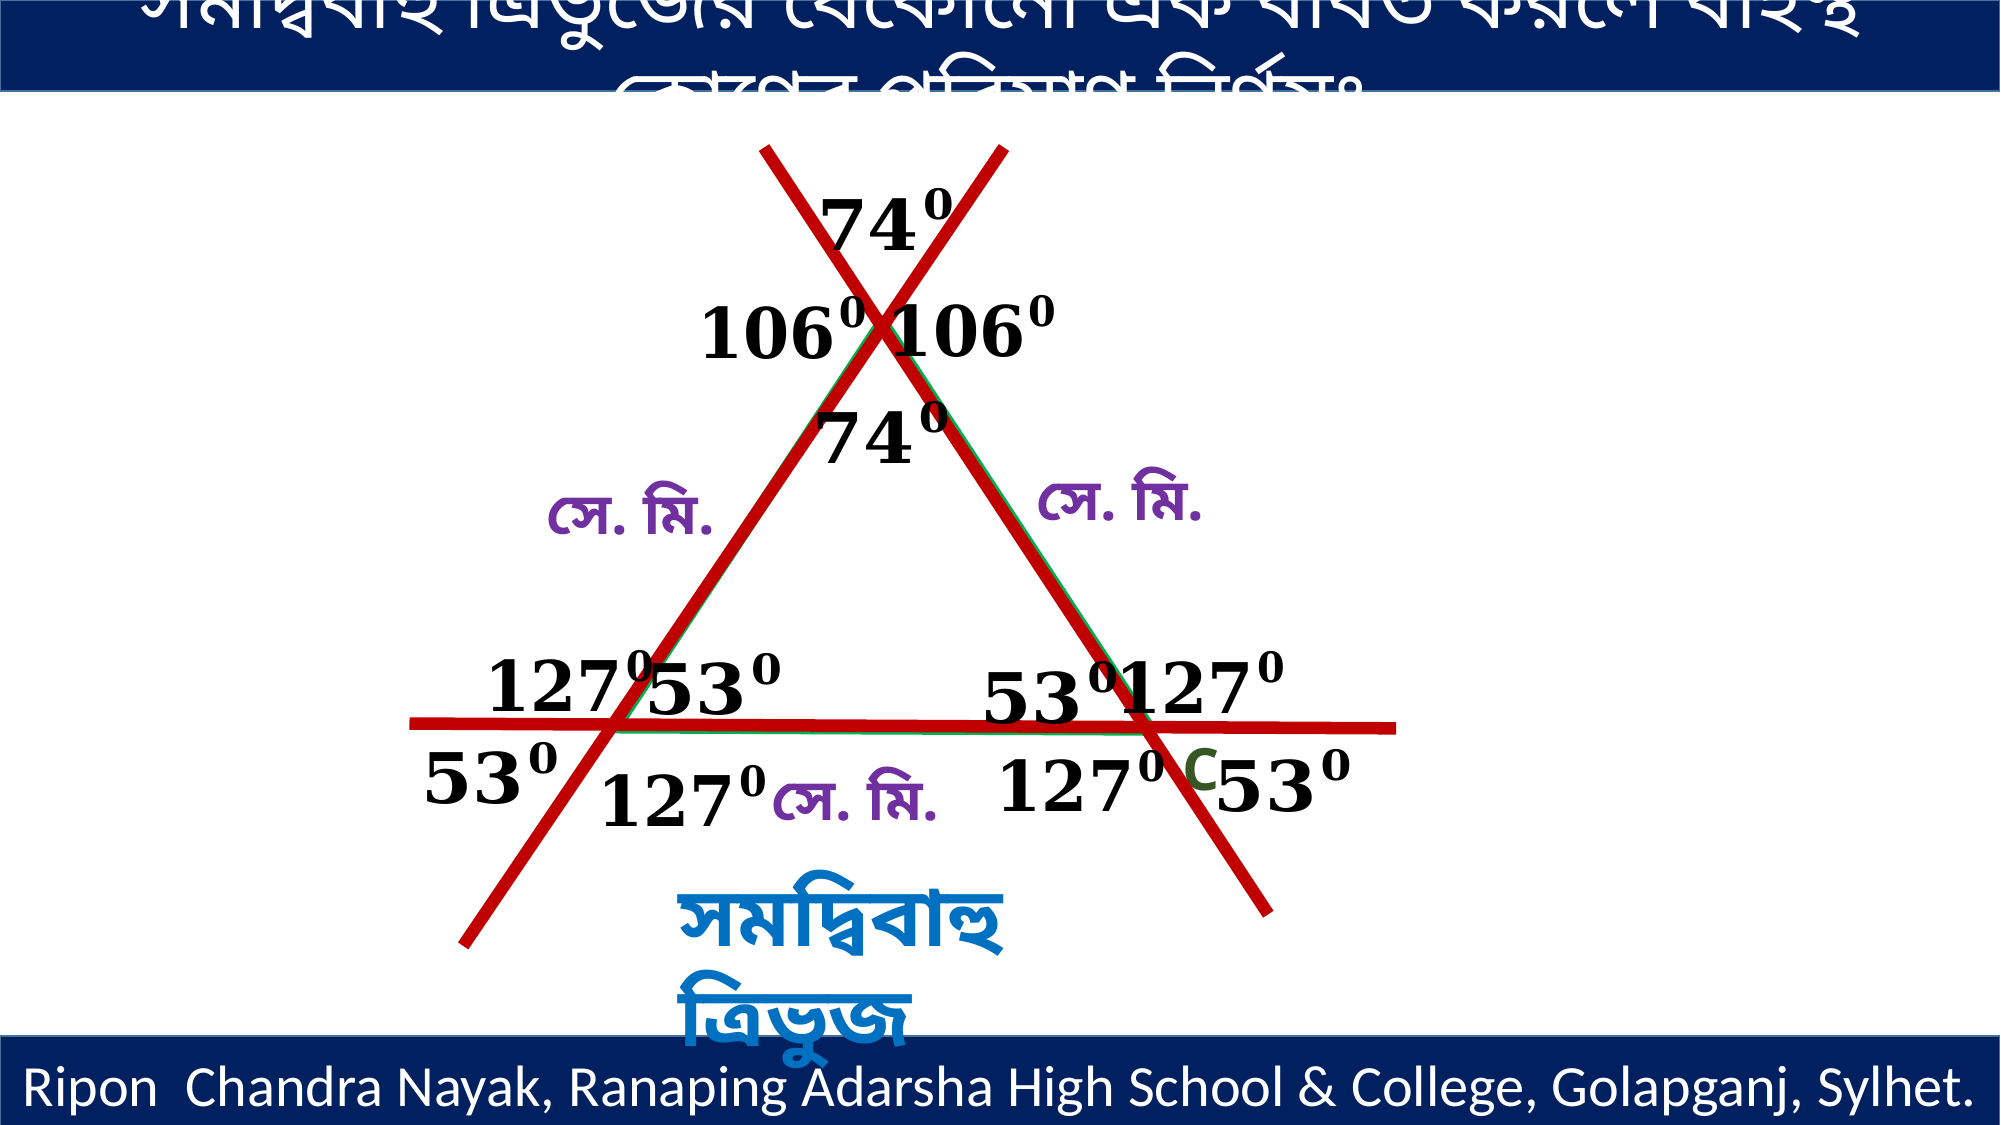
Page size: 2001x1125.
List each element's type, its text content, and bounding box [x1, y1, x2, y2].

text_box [1004, 729, 1269, 915]
text_box সমদ্বিবাহু ত্রিভুজের যেকোনো এক বর্ধিত করলে বহিস্থ কোণের পরিমাণ নির্ণয়ঃ [0, 0, 2000, 92]
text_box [463, 147, 1004, 723]
text_box Ripon Chandra Nayak, Ranaping Adarsha High School & College, Golapganj, Sylhet. [0, 1035, 2000, 1125]
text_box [463, 729, 1004, 946]
text_box C [1269, 734, 1282, 810]
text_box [409, 723, 1397, 729]
text_box সমদ্বিবাহু ত্রিভুজ [663, 915, 1101, 1071]
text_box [1004, 147, 1269, 723]
